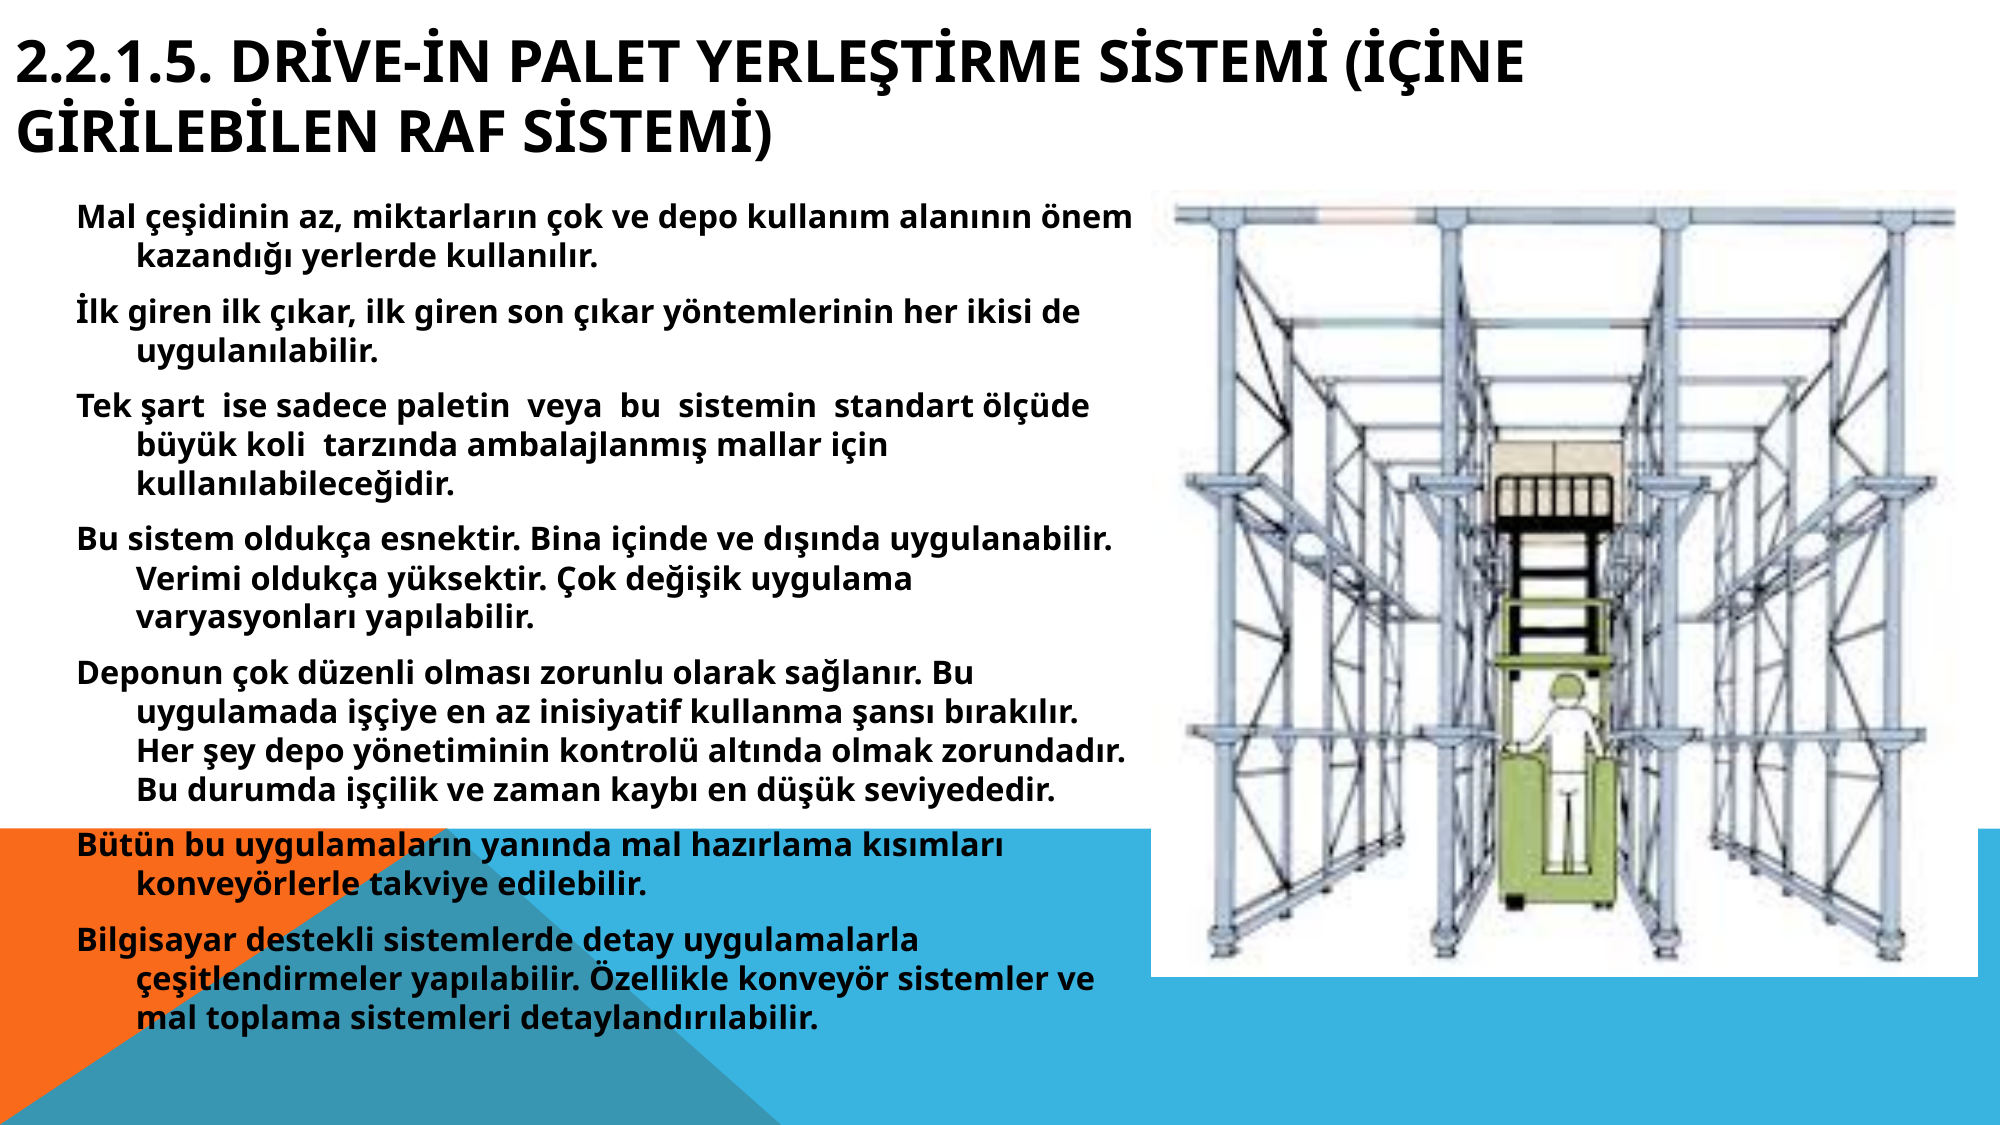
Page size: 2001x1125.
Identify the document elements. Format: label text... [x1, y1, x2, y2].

picture [1151, 190, 1978, 978]
title 2.2.1.5. Drive-İn Palet Yerleştirme Sistemi (İçine Girilebilen Raf Sistemi) [0, 0, 1753, 189]
list Mal çeşidinin az, miktarların çok ve depo kullanım alanının önem kazandığı yerlerde kullanılır. İlk giren ilk çıkar, ilk giren son çıkar yöntemlerinin her ikisi de uygulanılabilir. Tek şart ise sadece paletin veya bu sistemin standart ölçüde büyük koli tarzında ambalajlanmış mallar için kullanılabileceğidir. Bu sistem oldukça esnektir. Bina içinde ve dışında uygulanabilir. Verimi oldukça yüksektir. Çok değişik uygulama varyasyonları yapılabilir. Deponun çok düzenli olması zorunlu olarak sağlanır. Bu uygulamada işçiye en az inisiyatif kullanma şansı bırakılır. Her şey depo yönetiminin kontrolü altında olmak zorundadır. Bu durumda işçilik ve zaman kaybı en düşük seviyededir. Bütün bu uygulamaların yanında mal hazırlama kısımları konveyörlerle takviye edilebilir. Bilgisayar destekli sistemlerde detay uygulamalarla çeşitlendirmeler yapılabilir. Özellikle konveyör sistemler ve mal toplama sistemleri detaylandırılabilir. [61, 188, 1152, 1076]
